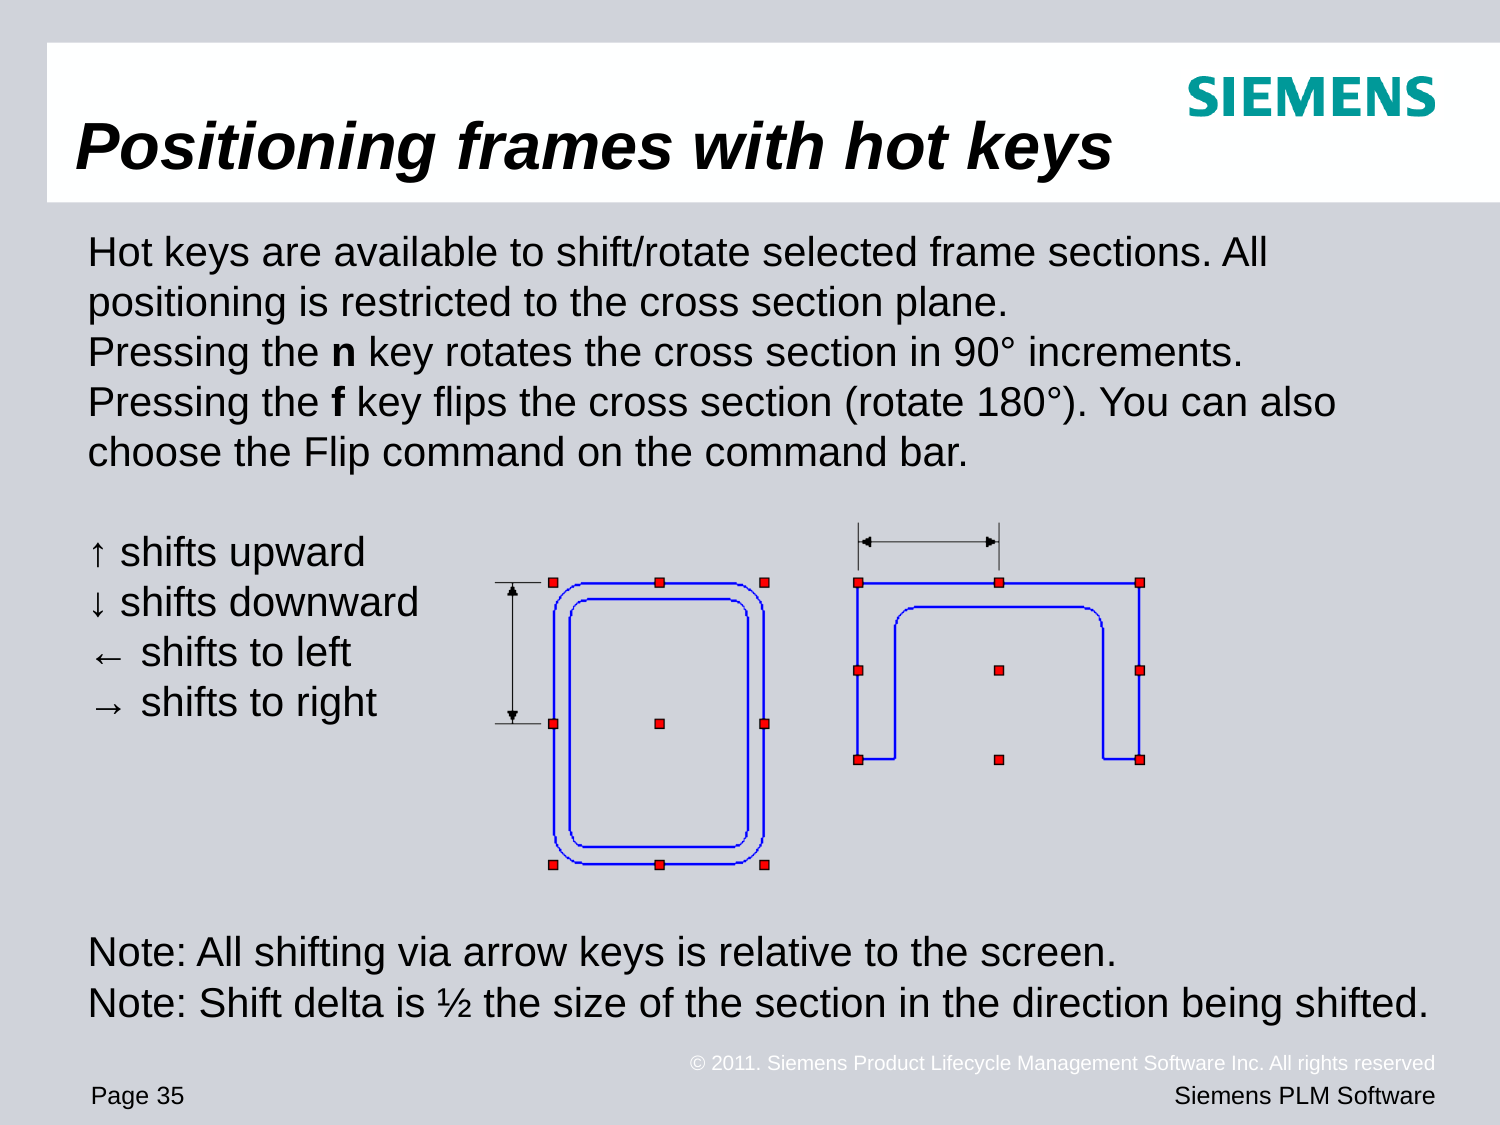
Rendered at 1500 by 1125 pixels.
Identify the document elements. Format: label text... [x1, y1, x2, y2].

title Positioning frames with hot keys [74, 49, 1126, 183]
picture [462, 499, 1180, 899]
list Hot keys are available to shift/rotate selected frame sections. All positioning is restricted to the cross section plane. Pressing the n key rotates the cross section in 90° increments. Pressing the f key flips the cross section (rotate 180°). You can also choose the Flip command on the command bar. ↑ shifts upward ↓ shifts downward ← shifts to left → shifts to right Note: All shifting via arrow keys is relative to the screen. Note: Shift delta is ½ the size of the section in the direction being shifted. [87, 224, 1438, 1013]
picture [1181, 69, 1444, 123]
